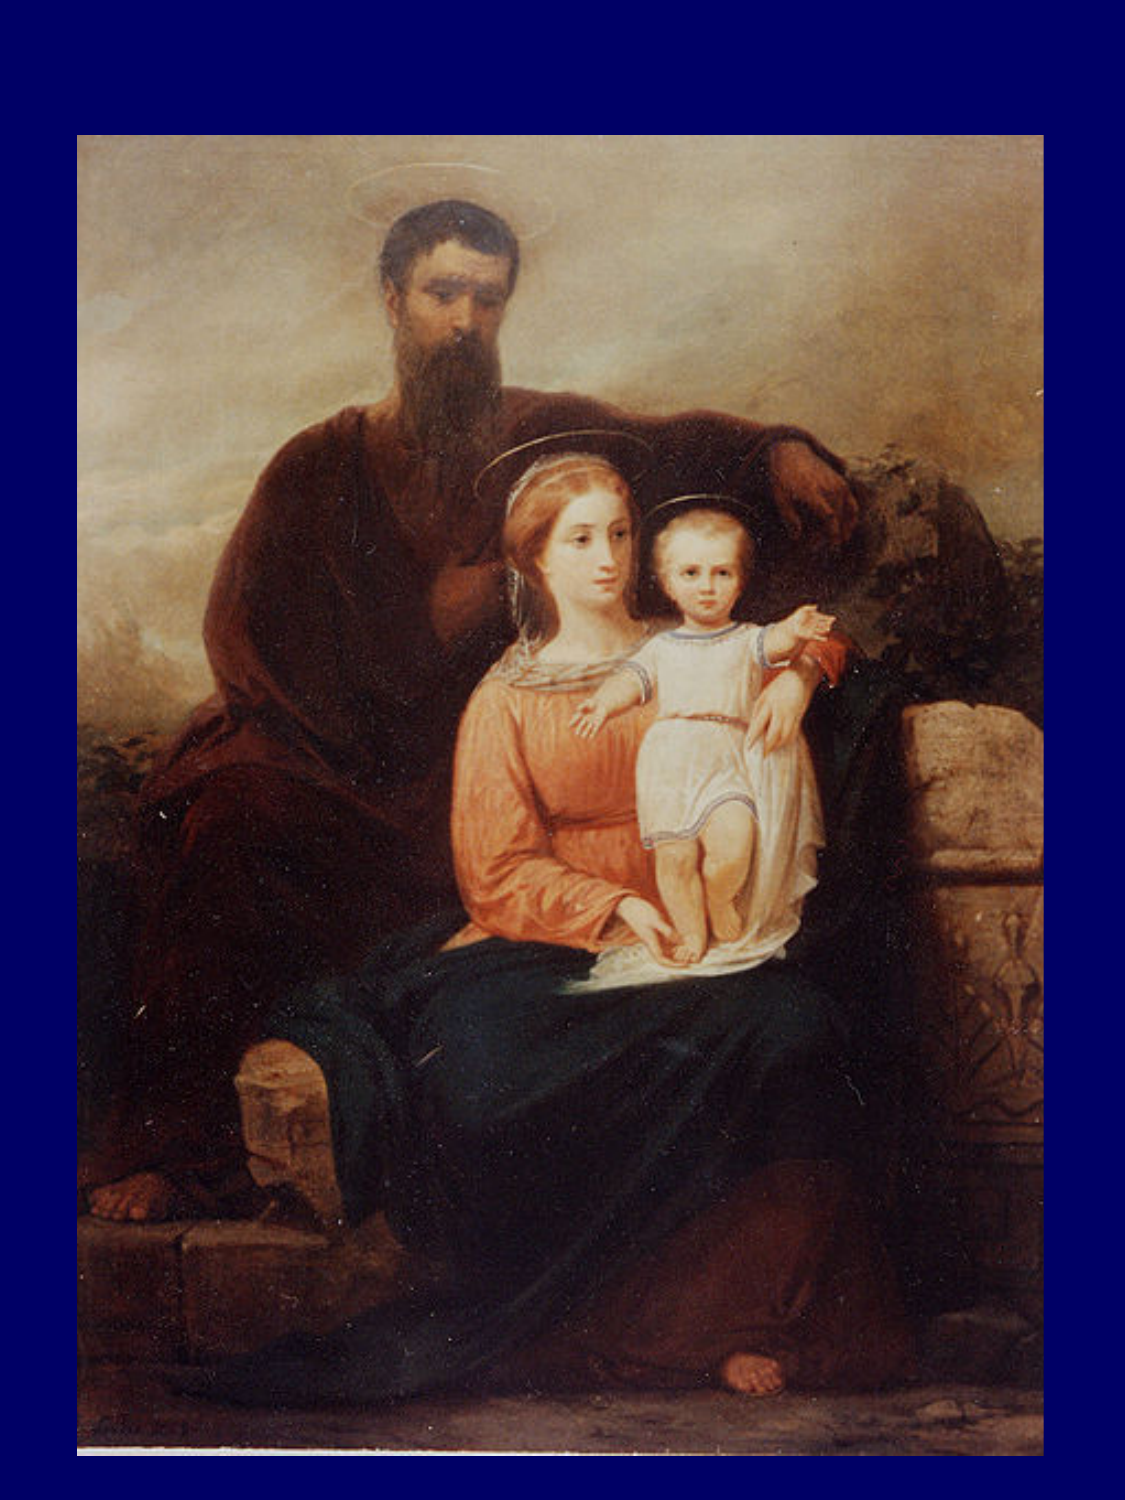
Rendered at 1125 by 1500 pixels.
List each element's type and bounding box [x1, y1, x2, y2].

picture [76, 135, 1044, 1459]
